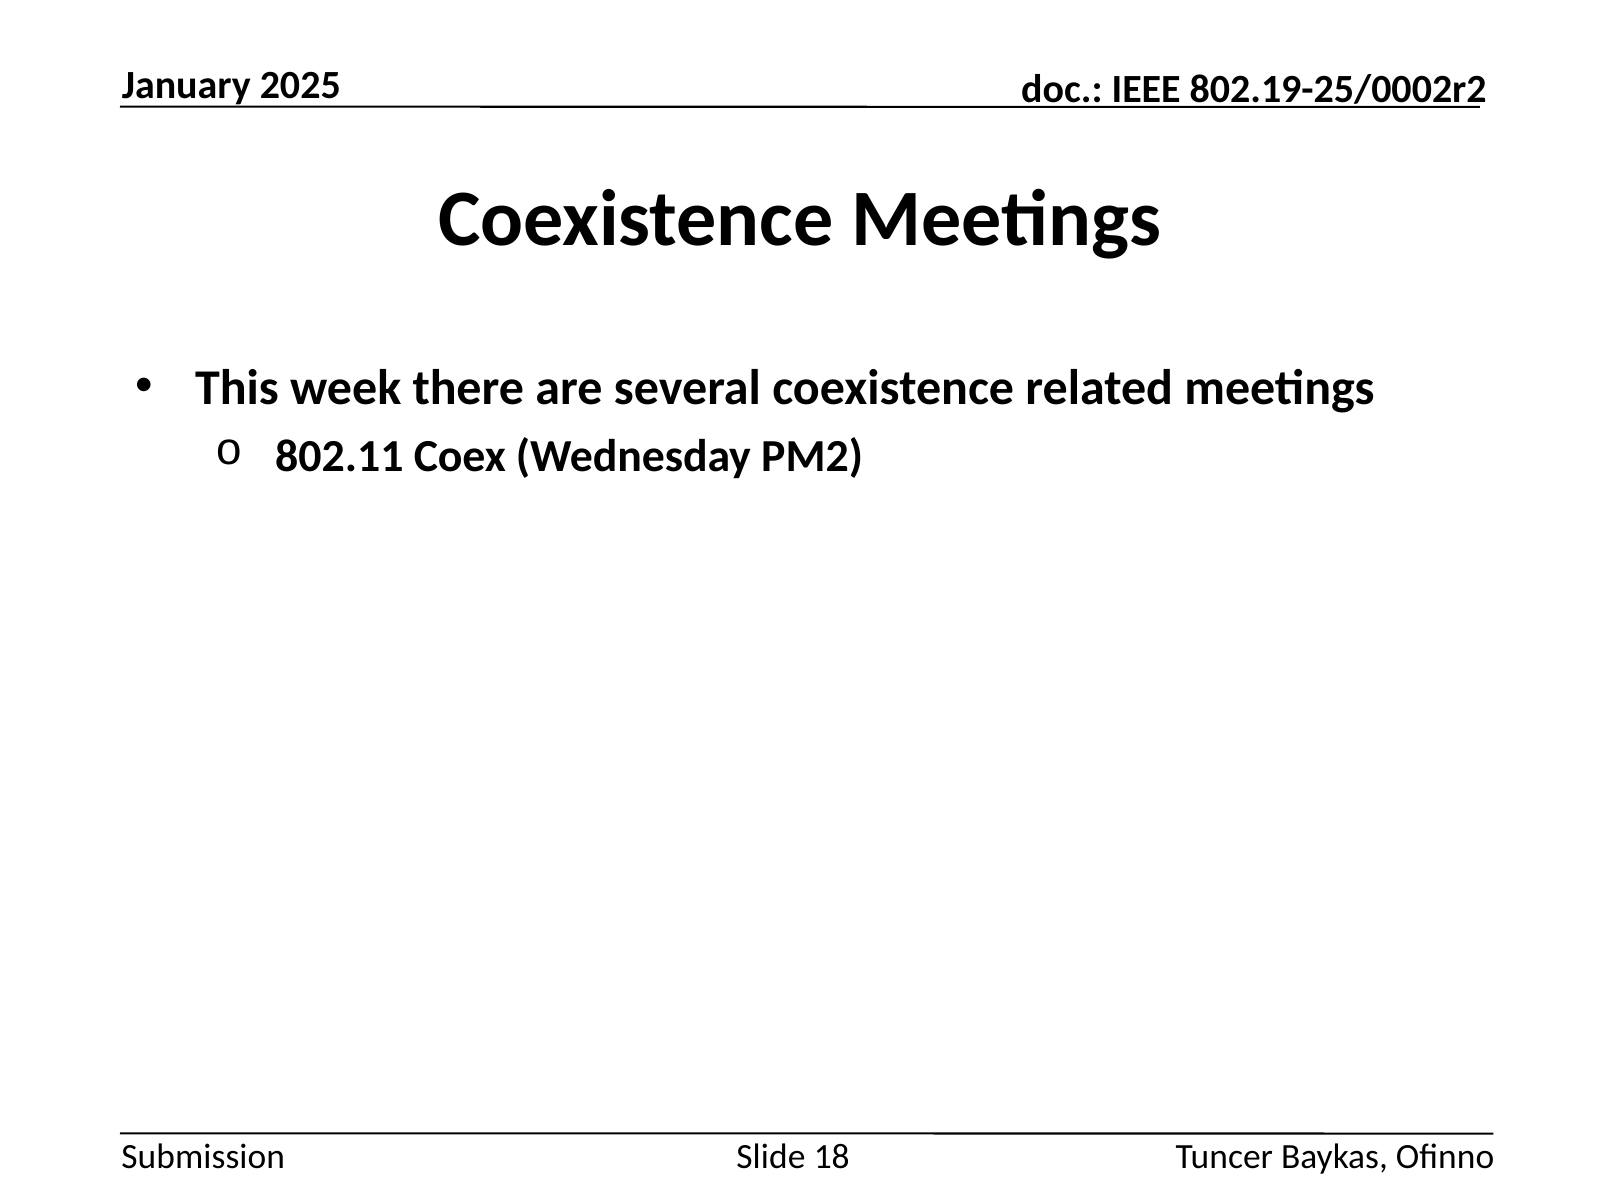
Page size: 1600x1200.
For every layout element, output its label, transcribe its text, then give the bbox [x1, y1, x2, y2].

title Coexistence Meetings [119, 119, 1480, 307]
list This week there are several coexistence related meetings 802.11 Coex (Wednesday PM2) [119, 346, 1480, 1067]
footer Tuncer Baykas, Ofinno [937, 1132, 1495, 1174]
slide_number Slide 18 [733, 1132, 854, 1197]
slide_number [121, 58, 451, 107]
